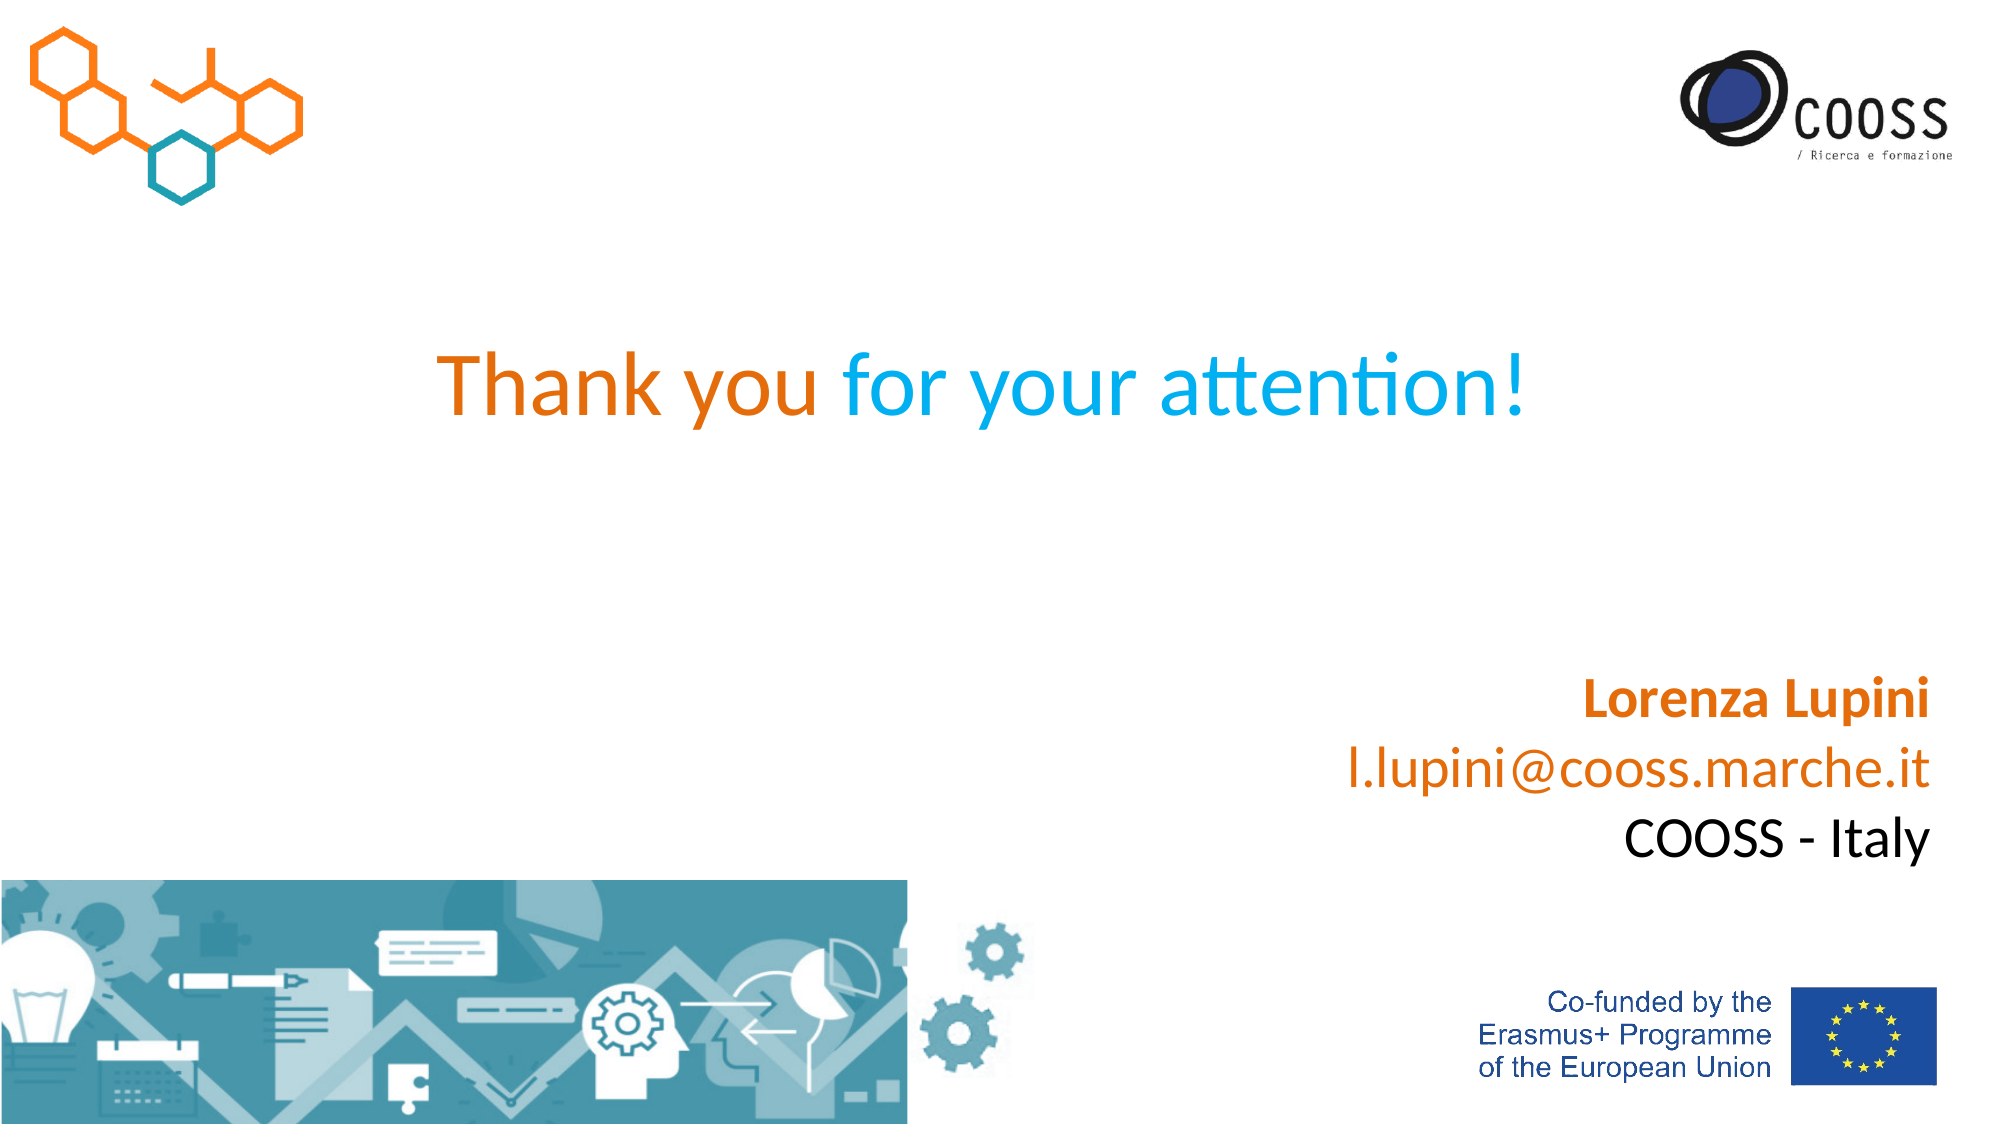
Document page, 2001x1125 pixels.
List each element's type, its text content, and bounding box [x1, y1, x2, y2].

picture [1, 880, 908, 1124]
picture [30, 26, 303, 206]
picture [1673, 27, 1952, 190]
text_box Lorenza Lupini l.lupini@cooss.marche.it COOSS - Italy [1294, 652, 1946, 877]
picture [1294, 963, 1959, 1110]
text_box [908, 898, 1056, 1078]
text_box Thank you for your attention! [233, 316, 1734, 708]
